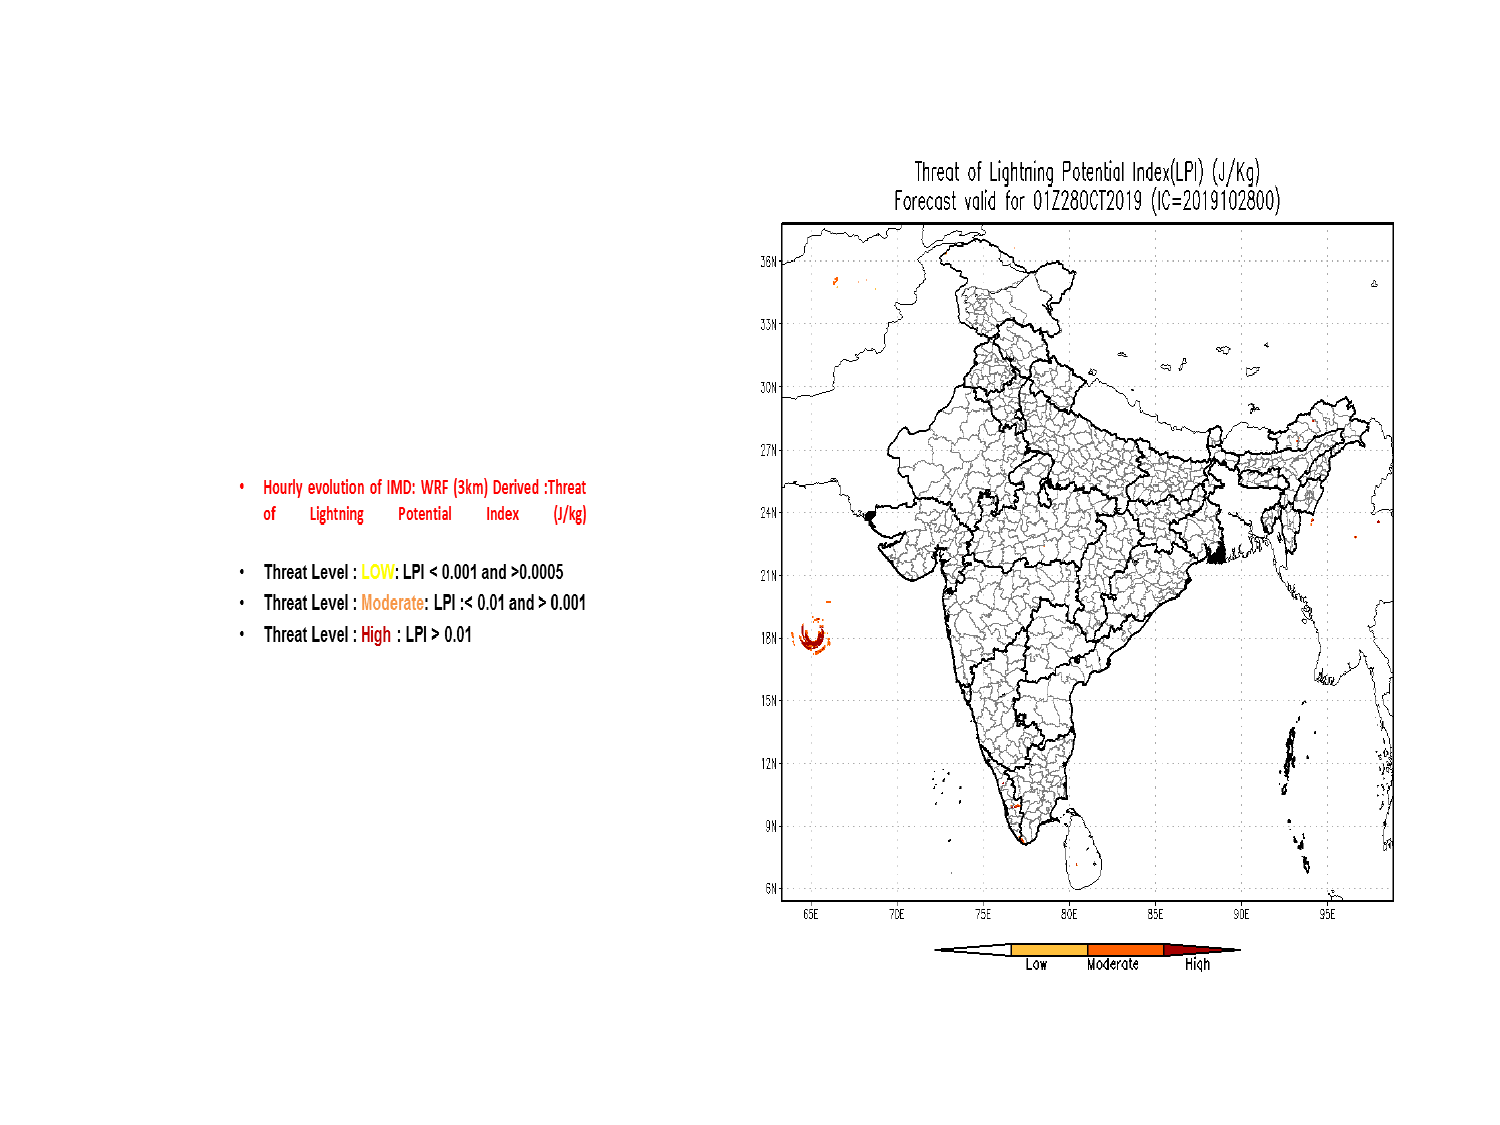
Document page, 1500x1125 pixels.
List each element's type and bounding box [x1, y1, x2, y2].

picture [74, 149, 1426, 976]
